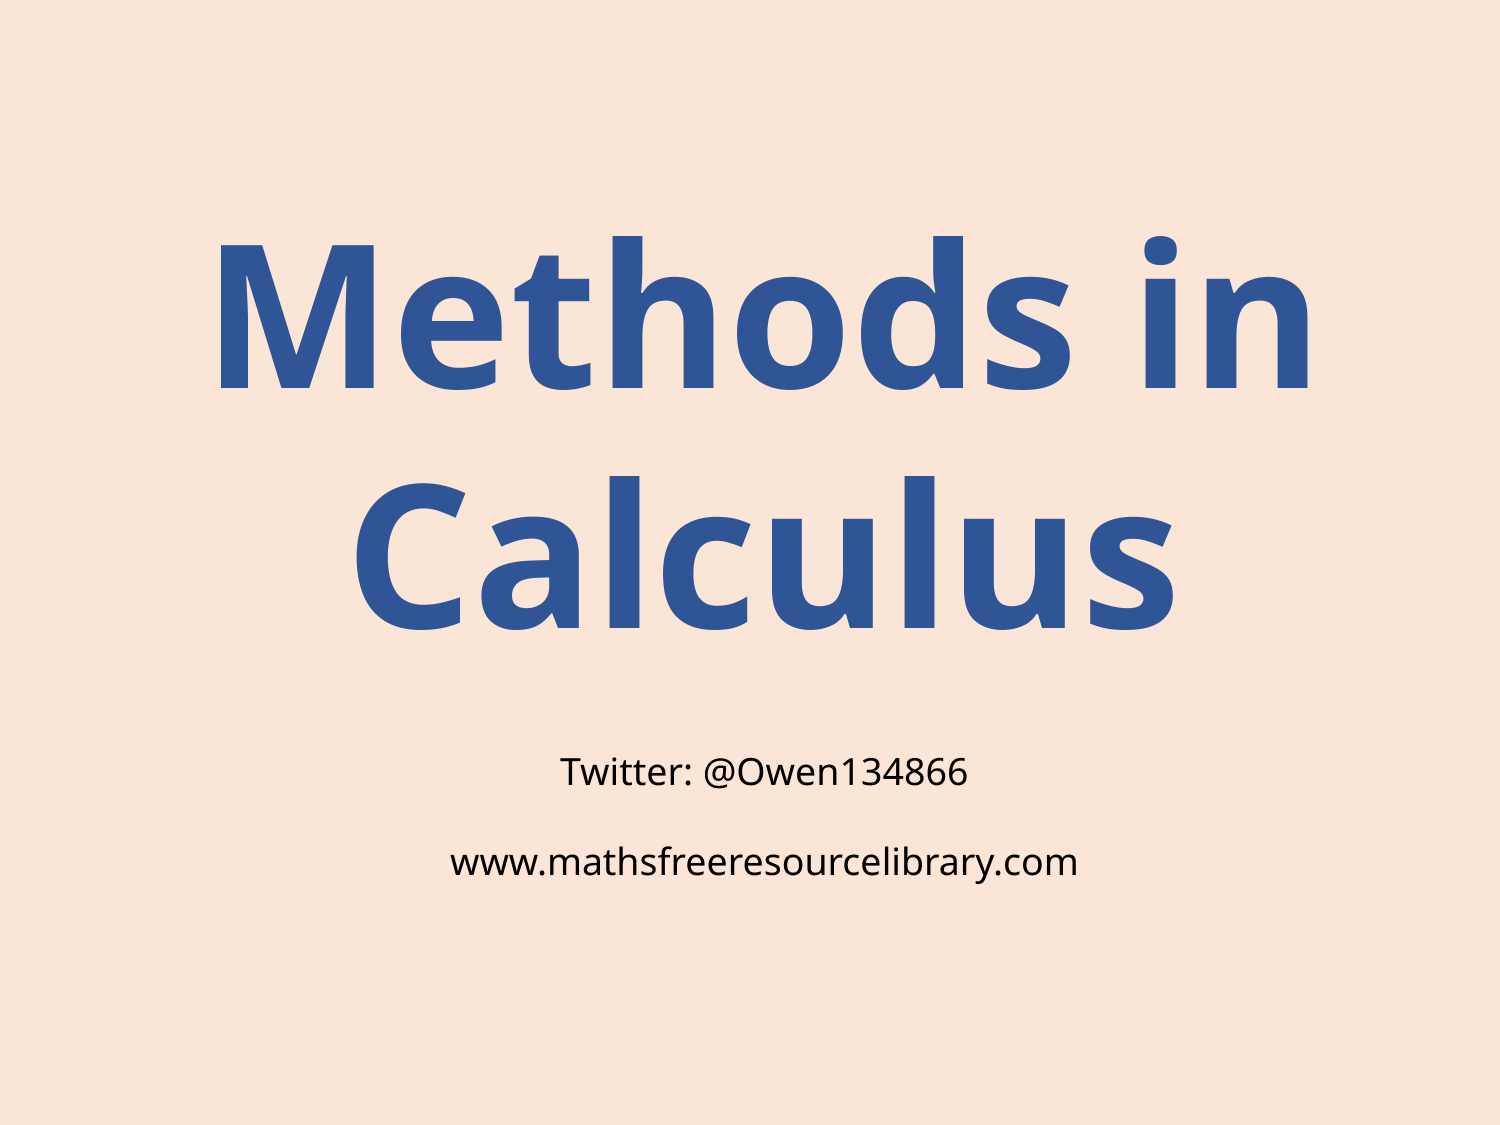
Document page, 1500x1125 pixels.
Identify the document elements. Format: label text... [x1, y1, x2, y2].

text_box Methods in Calculus [74, 182, 1453, 674]
text_box Twitter: @Owen134866 www.mathsfreeresourcelibrary.com [435, 740, 1094, 890]
